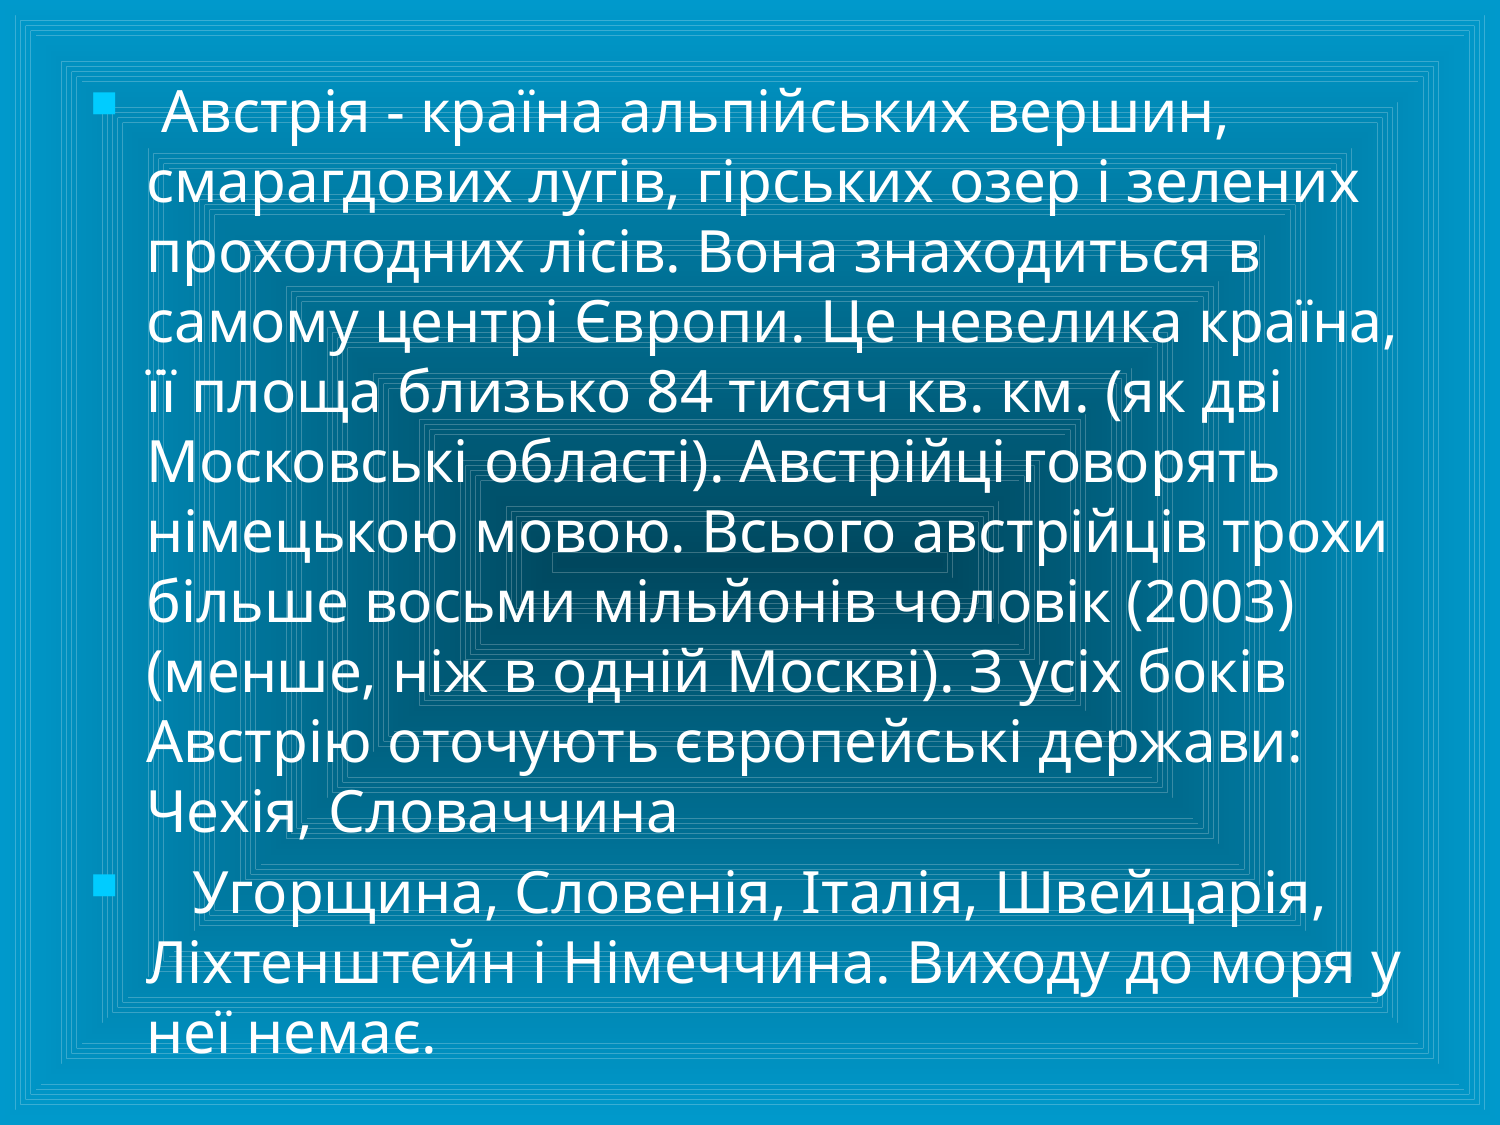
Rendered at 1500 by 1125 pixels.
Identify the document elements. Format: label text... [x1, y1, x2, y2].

list Австрія - країна альпійських вершин, смарагдових лугів, гірських озер і зелених прохолодних лісів. Вона знаходиться в самому центрі Європи. Це невелика країна, її площа близько 84 тисяч кв. км. (як дві Московські області). Австрійці говорять німецькою мовою. Всього австрійців трохи більше восьми мільйонів чоловік (2003) (менше, ніж в одній Москві). З усіх боків Австрію оточують європейські держави: Чехія, Словаччина Угорщина, Словенія, Італія, Швейцарія, Ліхтенштейн і Німеччина. Виходу до моря у неї немає. [74, 66, 1426, 1125]
